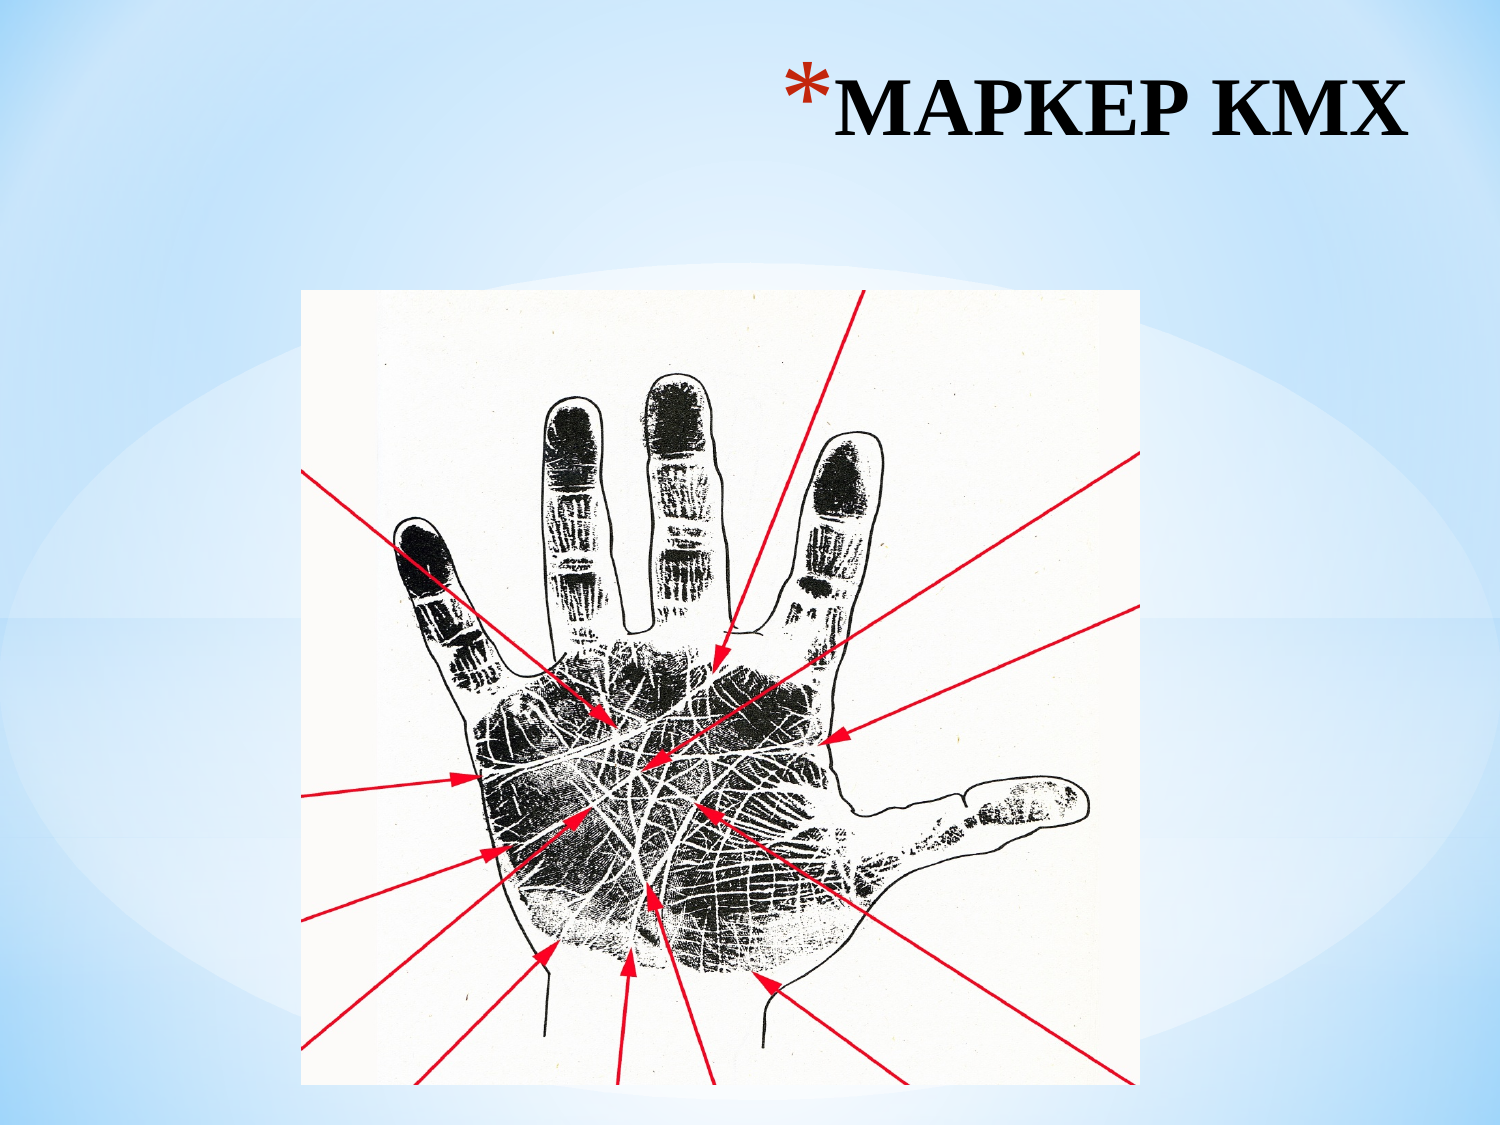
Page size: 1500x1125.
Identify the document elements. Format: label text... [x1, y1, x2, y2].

picture [300, 290, 1141, 1085]
title МАРКЕР КМХ [75, 45, 1425, 197]
